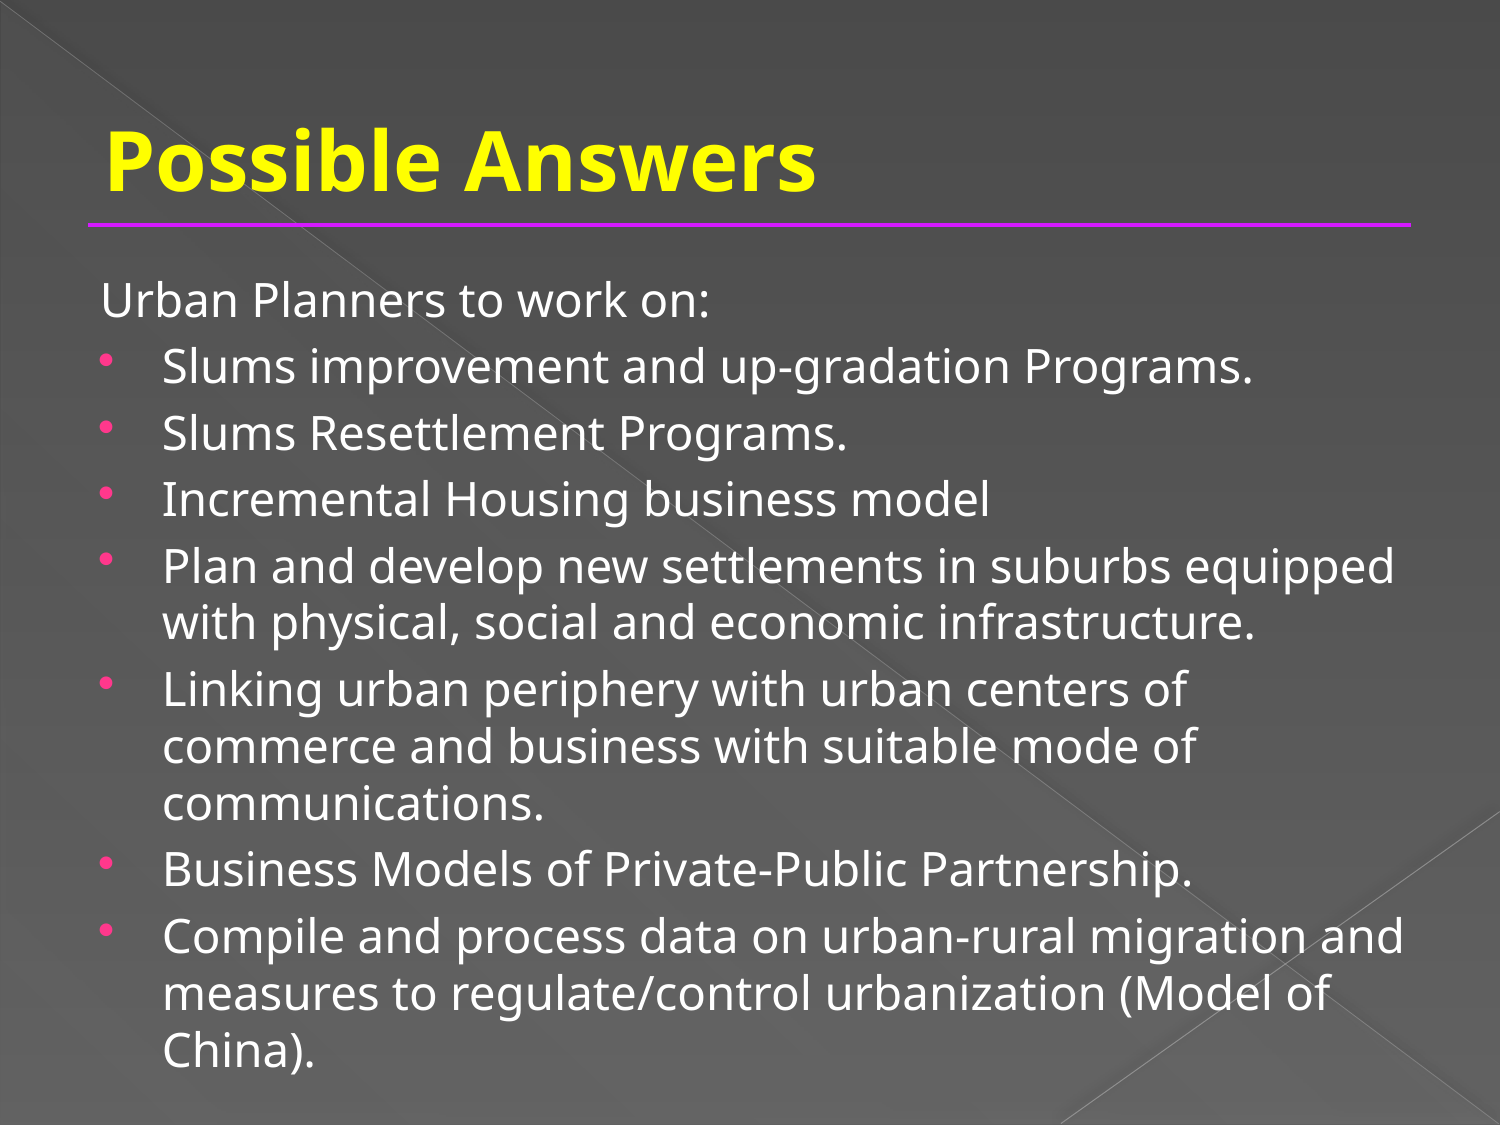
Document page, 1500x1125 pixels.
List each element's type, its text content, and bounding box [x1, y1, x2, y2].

list Urban Planners to work on: Slums improvement and up-gradation Programs. Slums Resettlement Programs. Incremental Housing business model Plan and develop new settlements in suburbs equipped with physical, social and economic infrastructure. Linking urban periphery with urban centers of commerce and business with suitable mode of communications. Business Models of Private-Public Partnership. Compile and process data on urban-rural migration and measures to regulate/control urbanization (Model of China). [75, 262, 1425, 1125]
title Possible Answers [75, 43, 1425, 262]
